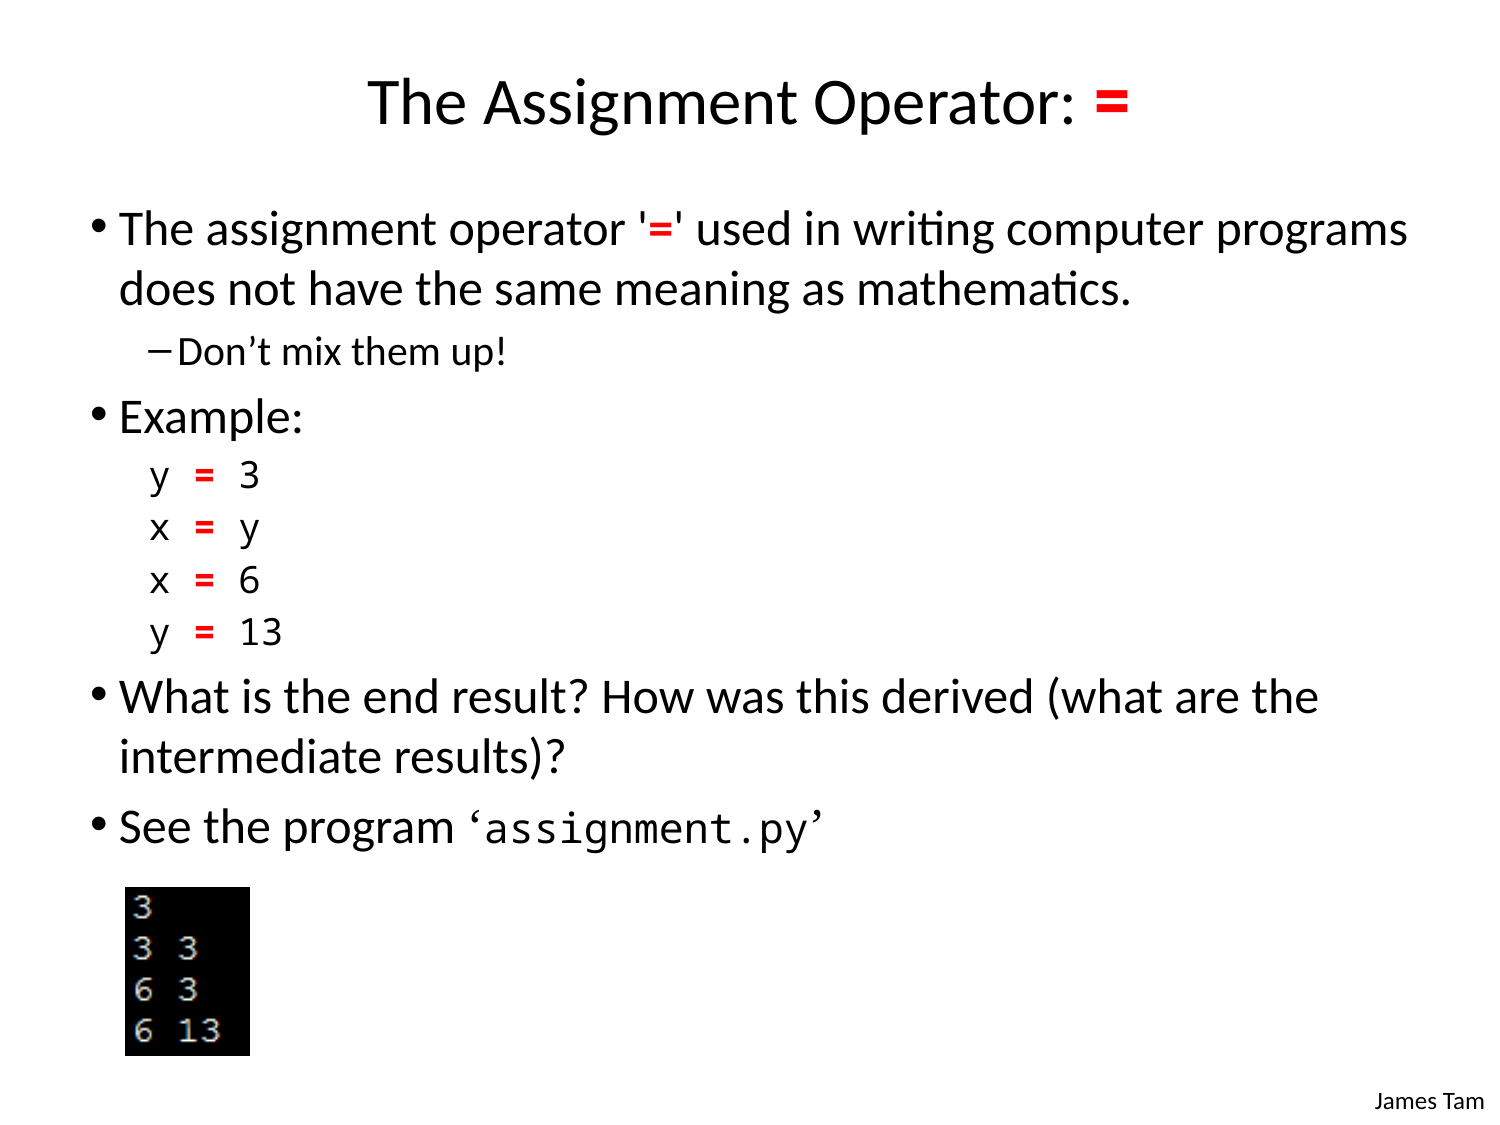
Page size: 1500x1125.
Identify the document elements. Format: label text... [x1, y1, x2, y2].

title The Assignment Operator: = [75, 45, 1425, 150]
picture [124, 887, 251, 1056]
list The assignment operator '=' used in writing computer programs does not have the same meaning as mathematics. Don’t mix them up! Example: y = 3 x = y x = 6 y = 13 What is the end result? How was this derived (what are the intermediate results)? See the program ‘assignment.py’ [75, 187, 1425, 1075]
